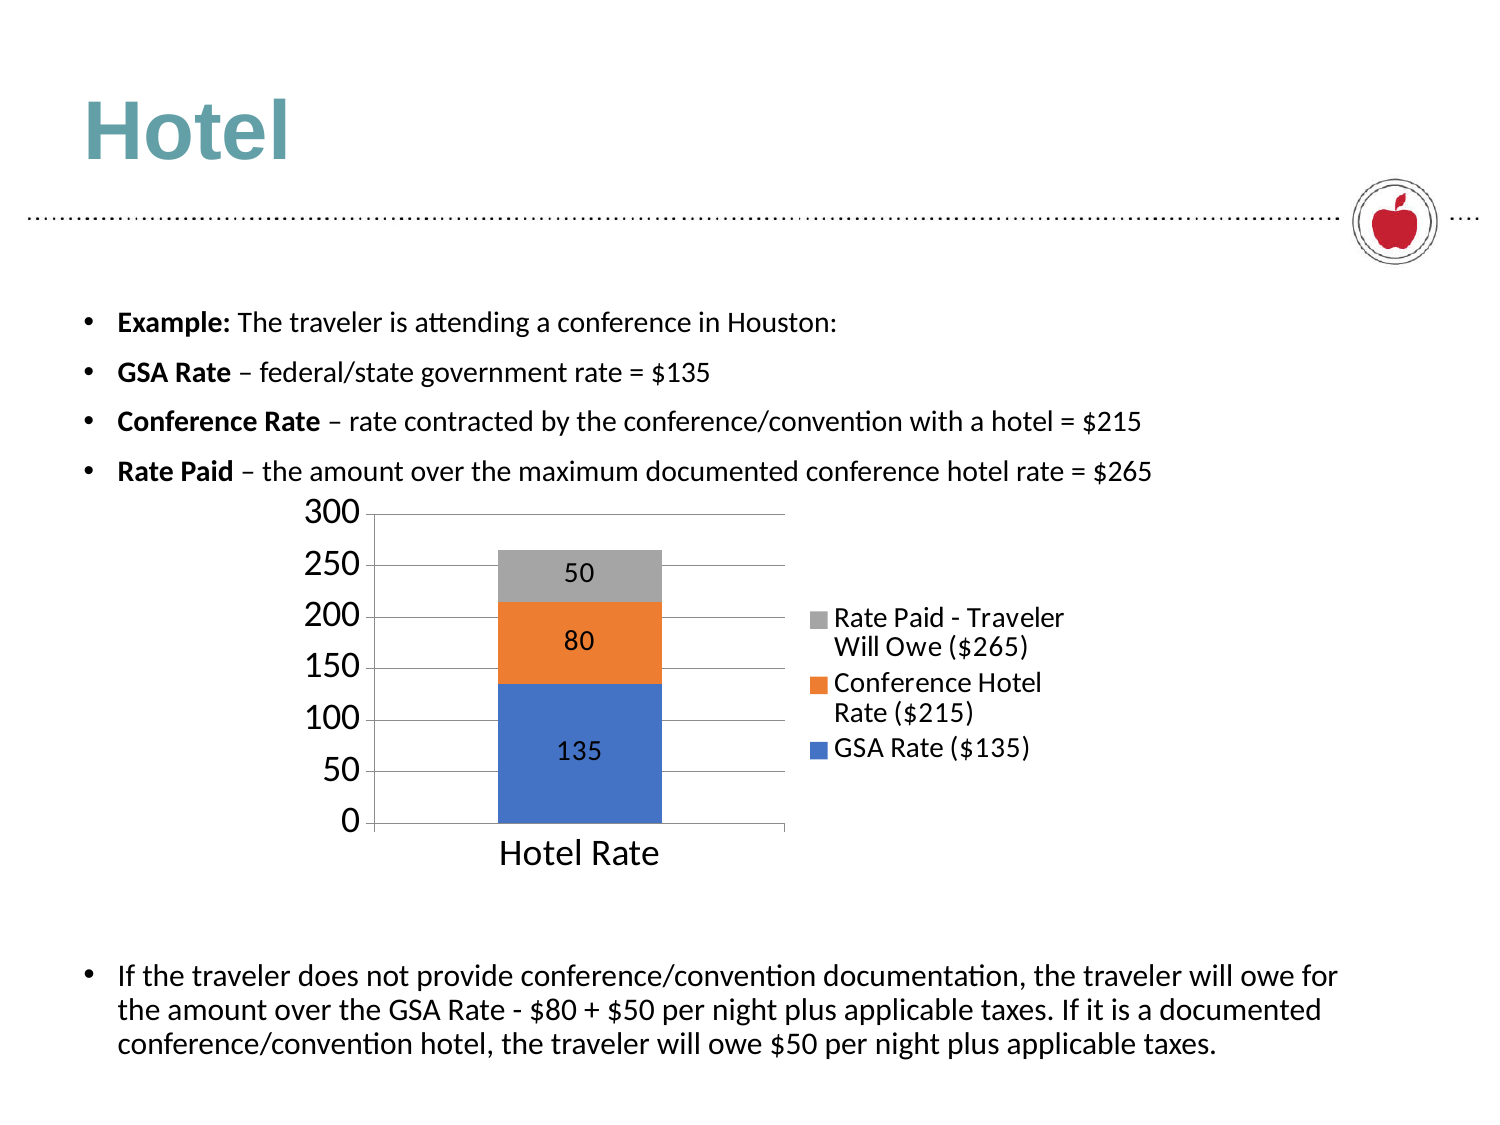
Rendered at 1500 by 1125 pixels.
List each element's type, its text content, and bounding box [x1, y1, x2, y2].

list Example: The traveler is attending a conference in Houston: GSA Rate – federal/state government rate = $135 Conference Rate – rate contracted by the conference/convention with a hotel = $215 Rate Paid – the amount over the maximum documented conference hotel rate = $265 If the traveler does not provide conference/convention documentation, the traveler will owe for the amount over the GSA Rate - $80 + $50 per night plus applicable taxes. If it is a documented conference/convention hotel, the traveler will owe $50 per night plus applicable taxes. [68, 299, 1397, 1073]
picture [0, 59, 1500, 334]
title Hotel [68, 59, 1397, 207]
chart [287, 487, 1088, 884]
